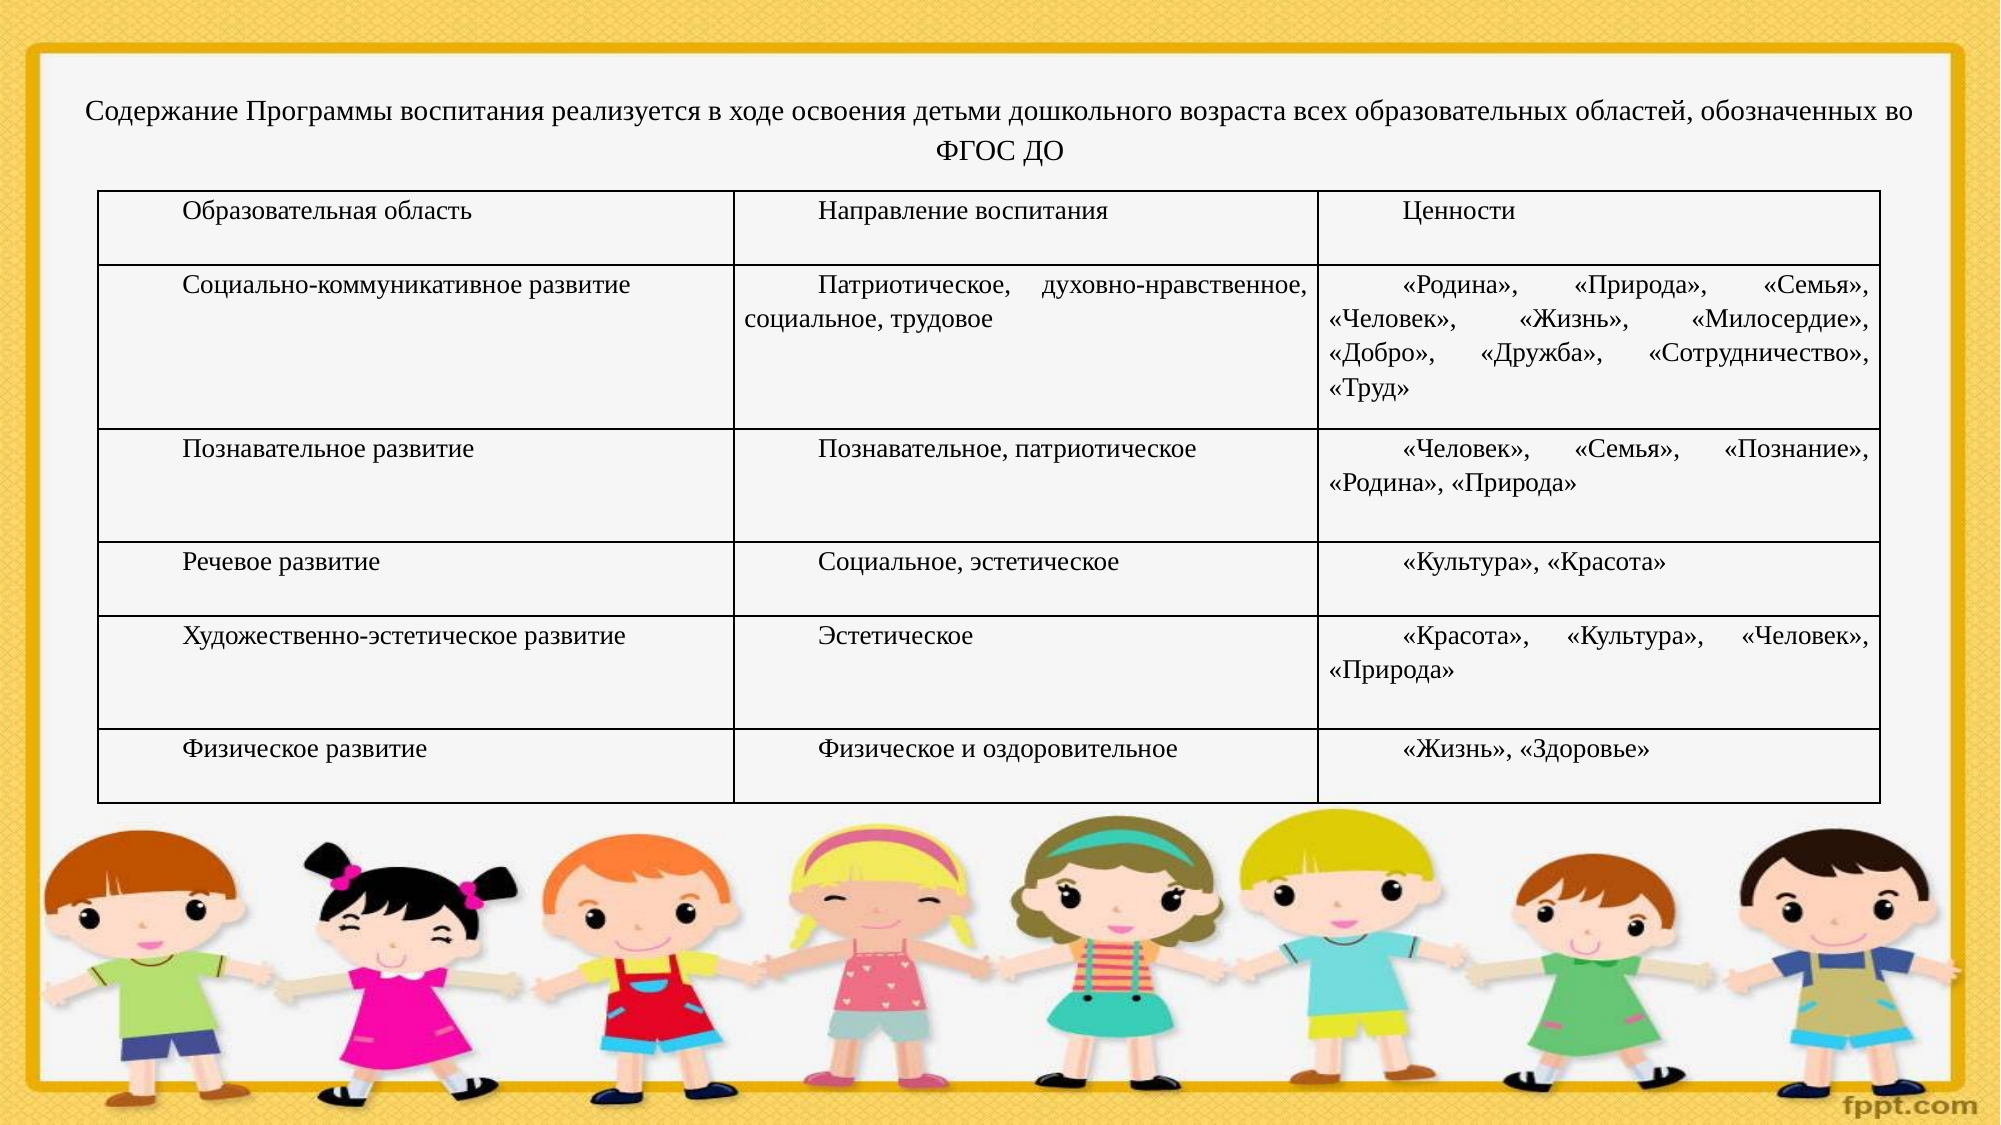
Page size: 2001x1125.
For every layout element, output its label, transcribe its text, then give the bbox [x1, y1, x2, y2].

table_cell Речевое развитие [99, 543, 733, 615]
table_cell Познавательное, патриотическое [735, 430, 1317, 541]
table_cell Художественно-эстетическое развитие [99, 617, 733, 728]
table_header Ценности [1319, 192, 1879, 264]
table_cell «Человек», «Семья», «Познание», «Родина», «Природа» [1319, 430, 1879, 541]
text_box Содержание Программы воспитания реализуется в ходе освоения детьми дошкольного возраста всех образовательных областей, обозначенных во ФГОС ДО [42, 78, 1958, 174]
table_cell Физическое и оздоровительное [735, 730, 1317, 802]
table_cell Социальное, эстетическое [735, 543, 1317, 615]
table_cell Социально-коммуникативное развитие [99, 266, 733, 428]
table_cell Познавательное развитие [99, 430, 733, 541]
table_header Образовательная область [99, 192, 733, 264]
table_header Направление воспитания [735, 192, 1317, 264]
table_cell «Жизнь», «Здоровье» [1319, 730, 1879, 802]
table_cell «Родина», «Природа», «Семья», «Человек», «Жизнь», «Милосердие», «Добро», «Дружба», «Сотрудничество», «Труд» [1319, 266, 1879, 428]
table_cell «Красота», «Культура», «Человек», «Природа» [1319, 617, 1879, 728]
table_cell Эстетическое [735, 617, 1317, 728]
picture [0, 0, 2001, 1125]
table_cell «Культура», «Красота» [1319, 543, 1879, 615]
table_cell Патриотическое, духовно-нравственное, социальное, трудовое [735, 266, 1317, 428]
table_cell Физическое развитие [99, 730, 733, 802]
